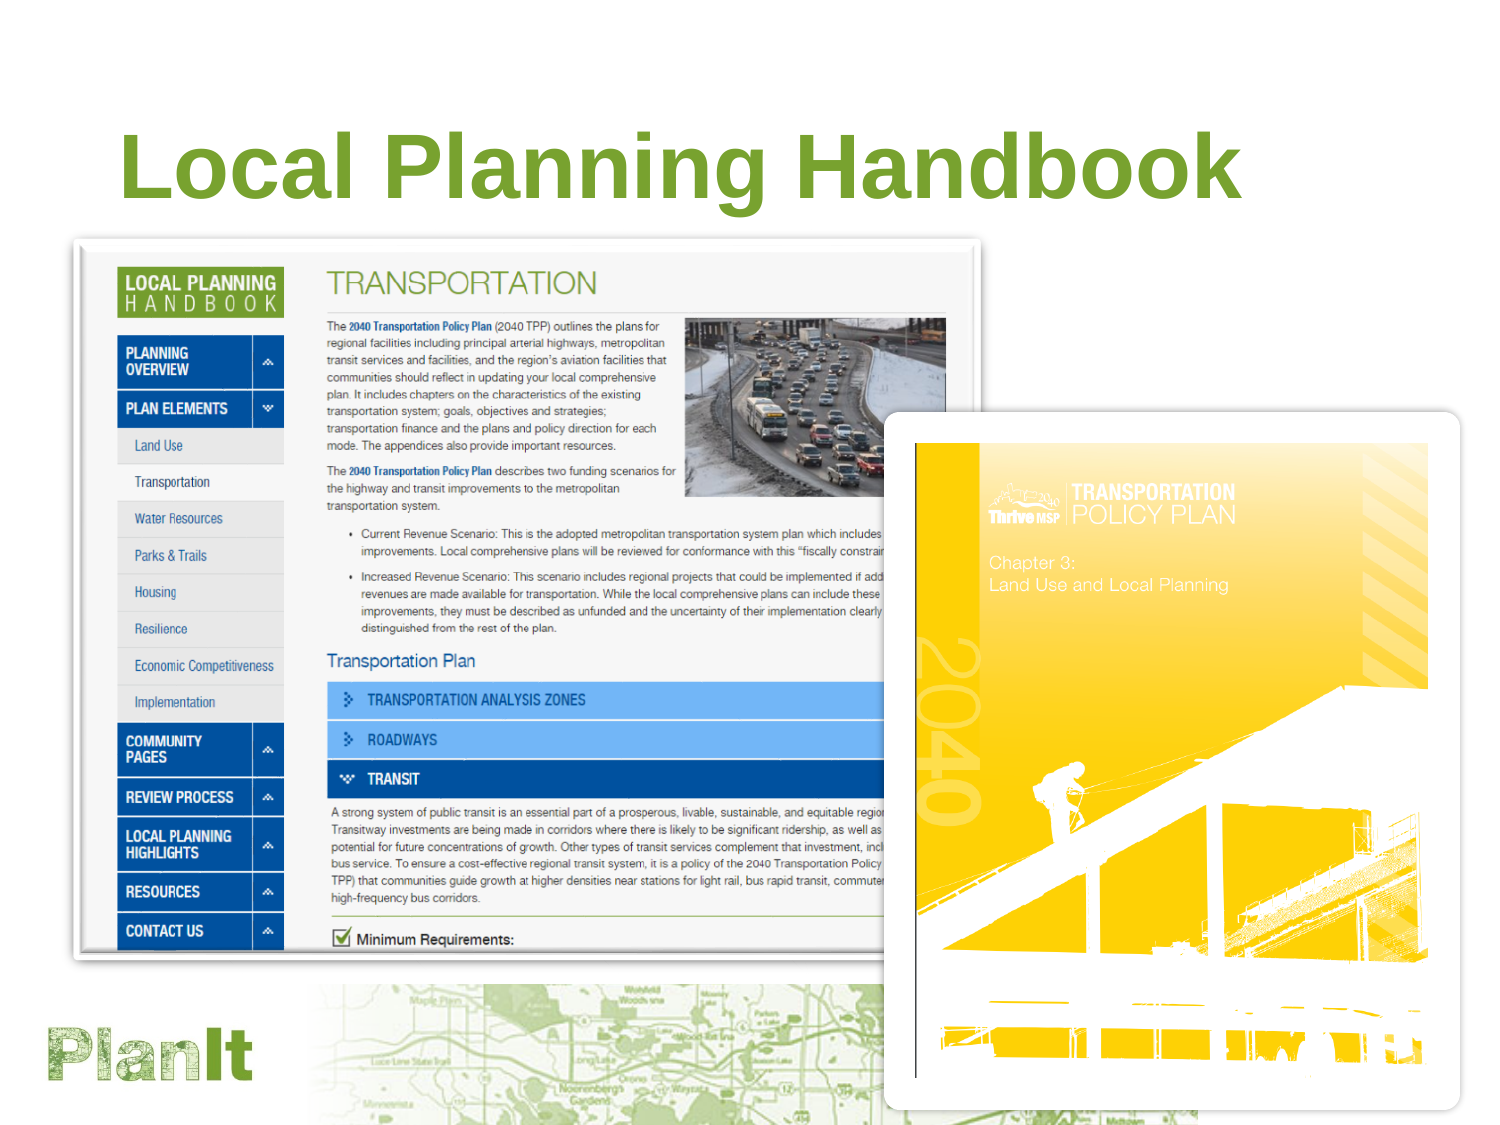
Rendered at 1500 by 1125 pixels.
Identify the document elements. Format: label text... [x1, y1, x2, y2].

text_box [371, 984, 375, 1125]
title Local Planning Handbook [103, 59, 1397, 278]
picture [380, 984, 1198, 1125]
picture [57, 225, 1429, 1079]
picture [41, 1014, 258, 1094]
